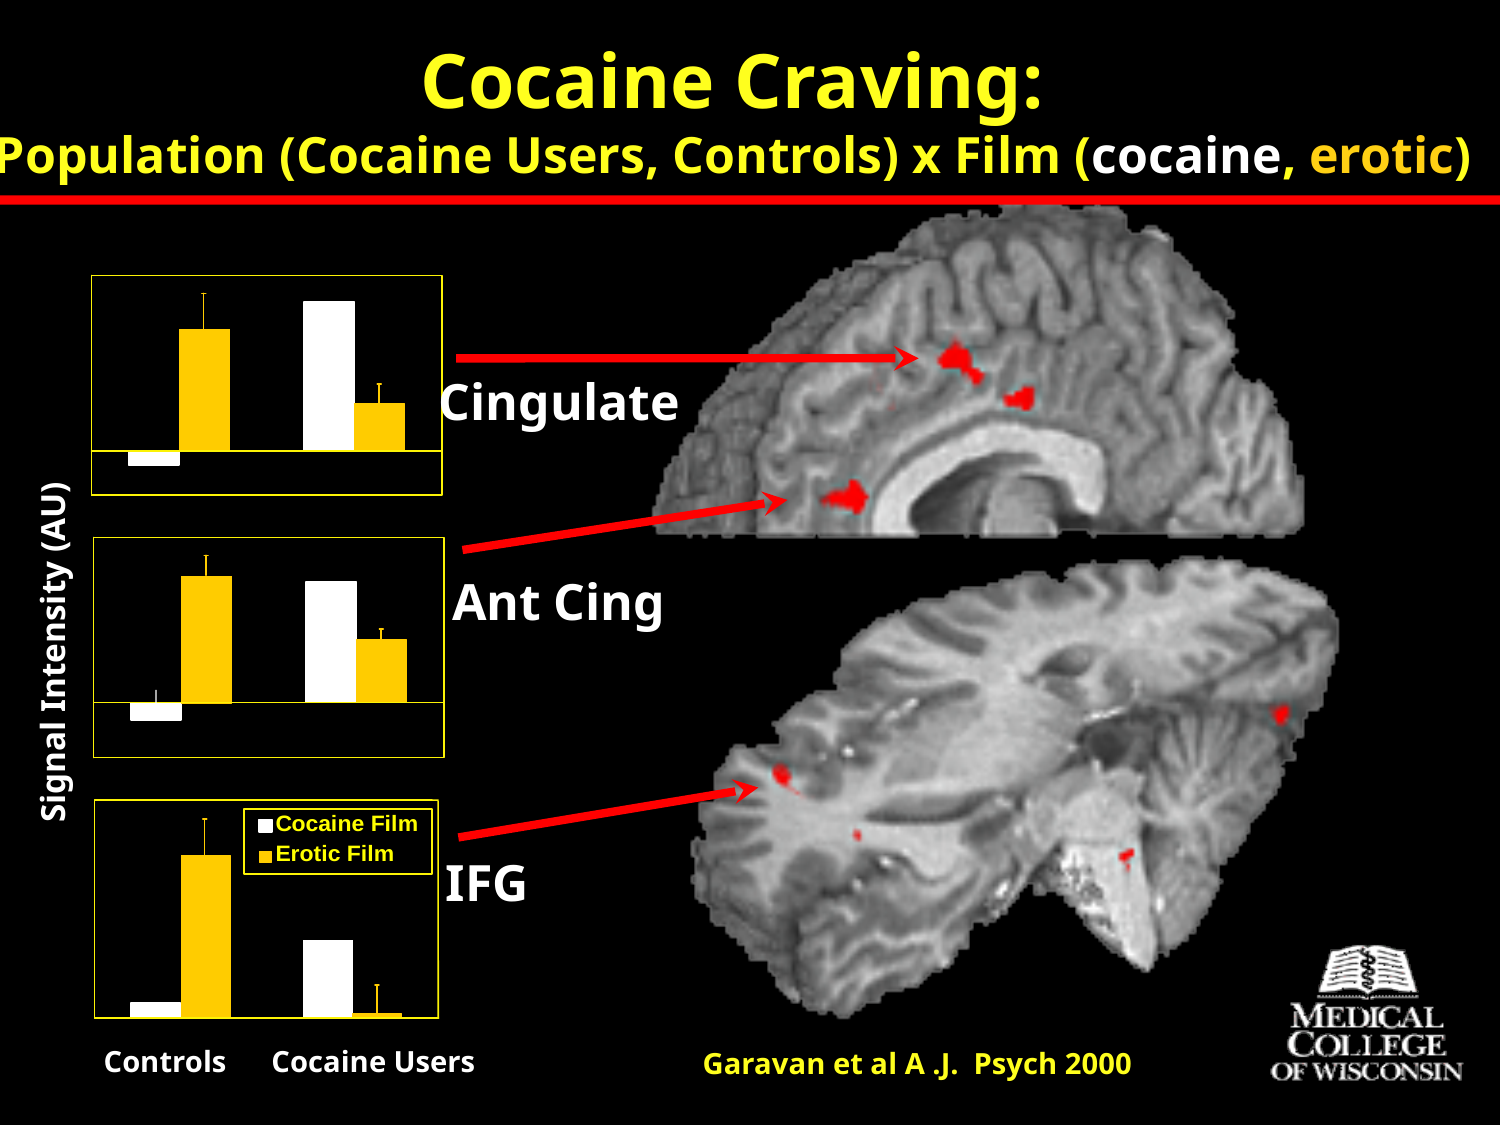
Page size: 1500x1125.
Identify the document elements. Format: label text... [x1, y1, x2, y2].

text_box Cocaine Craving: Population (Cocaine Users, Controls) x Film (cocaine, erotic) [0, 25, 1487, 191]
text_box Controls Cocaine Users [120, 1035, 459, 1086]
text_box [62, 266, 450, 502]
text_box IFG [455, 844, 544, 920]
picture [637, 187, 1467, 1088]
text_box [62, 788, 451, 1025]
text_box Cingulate [454, 362, 632, 438]
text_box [62, 528, 451, 765]
text_box Signal Intensity (AU) [24, 467, 79, 838]
text_box Garavan et al A .J. Psych 2000 [687, 1046, 1148, 1088]
text_box Ant Cing [454, 562, 632, 638]
